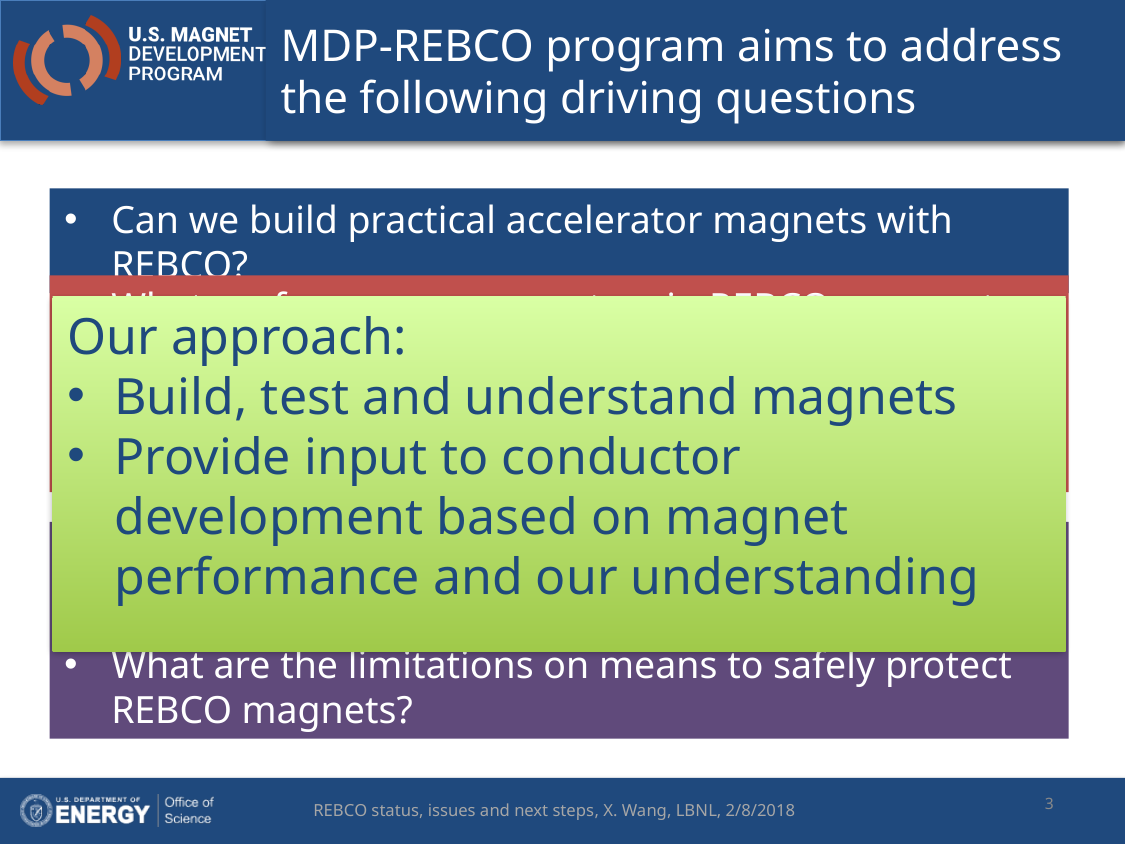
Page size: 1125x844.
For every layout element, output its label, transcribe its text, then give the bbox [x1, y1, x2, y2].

picture [13, 15, 265, 105]
title MDP-REBCO program aims to address the following driving questions [265, 0, 1125, 141]
slide_number 3 [1005, 782, 1069, 827]
text_box What performance parameters in REBCO are most critical for high field accelerator magnets? What are the near and long-term goals for REBCO conductor development? [49, 275, 1069, 298]
text_box Can we build practical accelerator magnets with REBCO? [49, 188, 1069, 275]
text_box What are the drivers and required operation margin for REBCO magnets? What are the limitations on means to safely protect REBCO magnets? [49, 655, 1069, 739]
picture [20, 794, 214, 827]
text_box Our approach: Build, test and understand magnets Provide input to conductor development based on magnet performance and our understanding [52, 296, 1066, 652]
